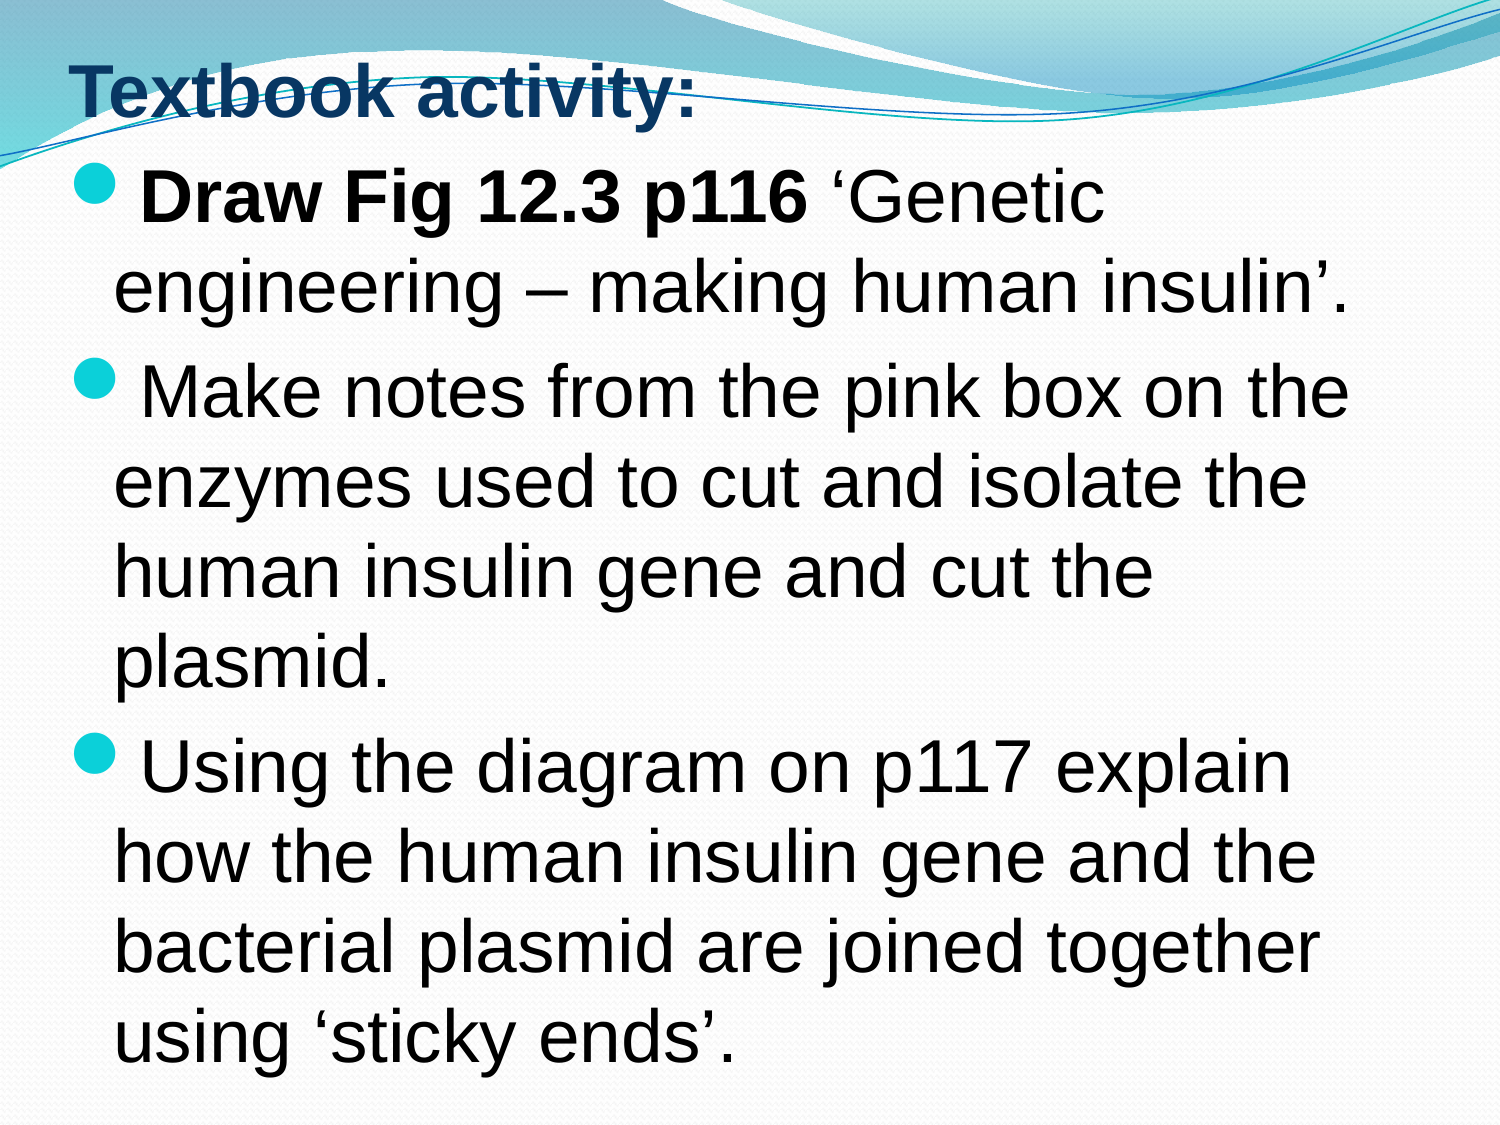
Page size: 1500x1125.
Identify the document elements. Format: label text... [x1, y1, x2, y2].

list Textbook activity: Draw Fig 12.3 p116 ‘Genetic engineering – making human insulin’. Make notes from the pink box on the enzymes used to cut and isolate the human insulin gene and cut the plasmid. Using the diagram on p117 explain how the human insulin gene and the bacterial plasmid are joined together using ‘sticky ends’. [52, 34, 1466, 1083]
